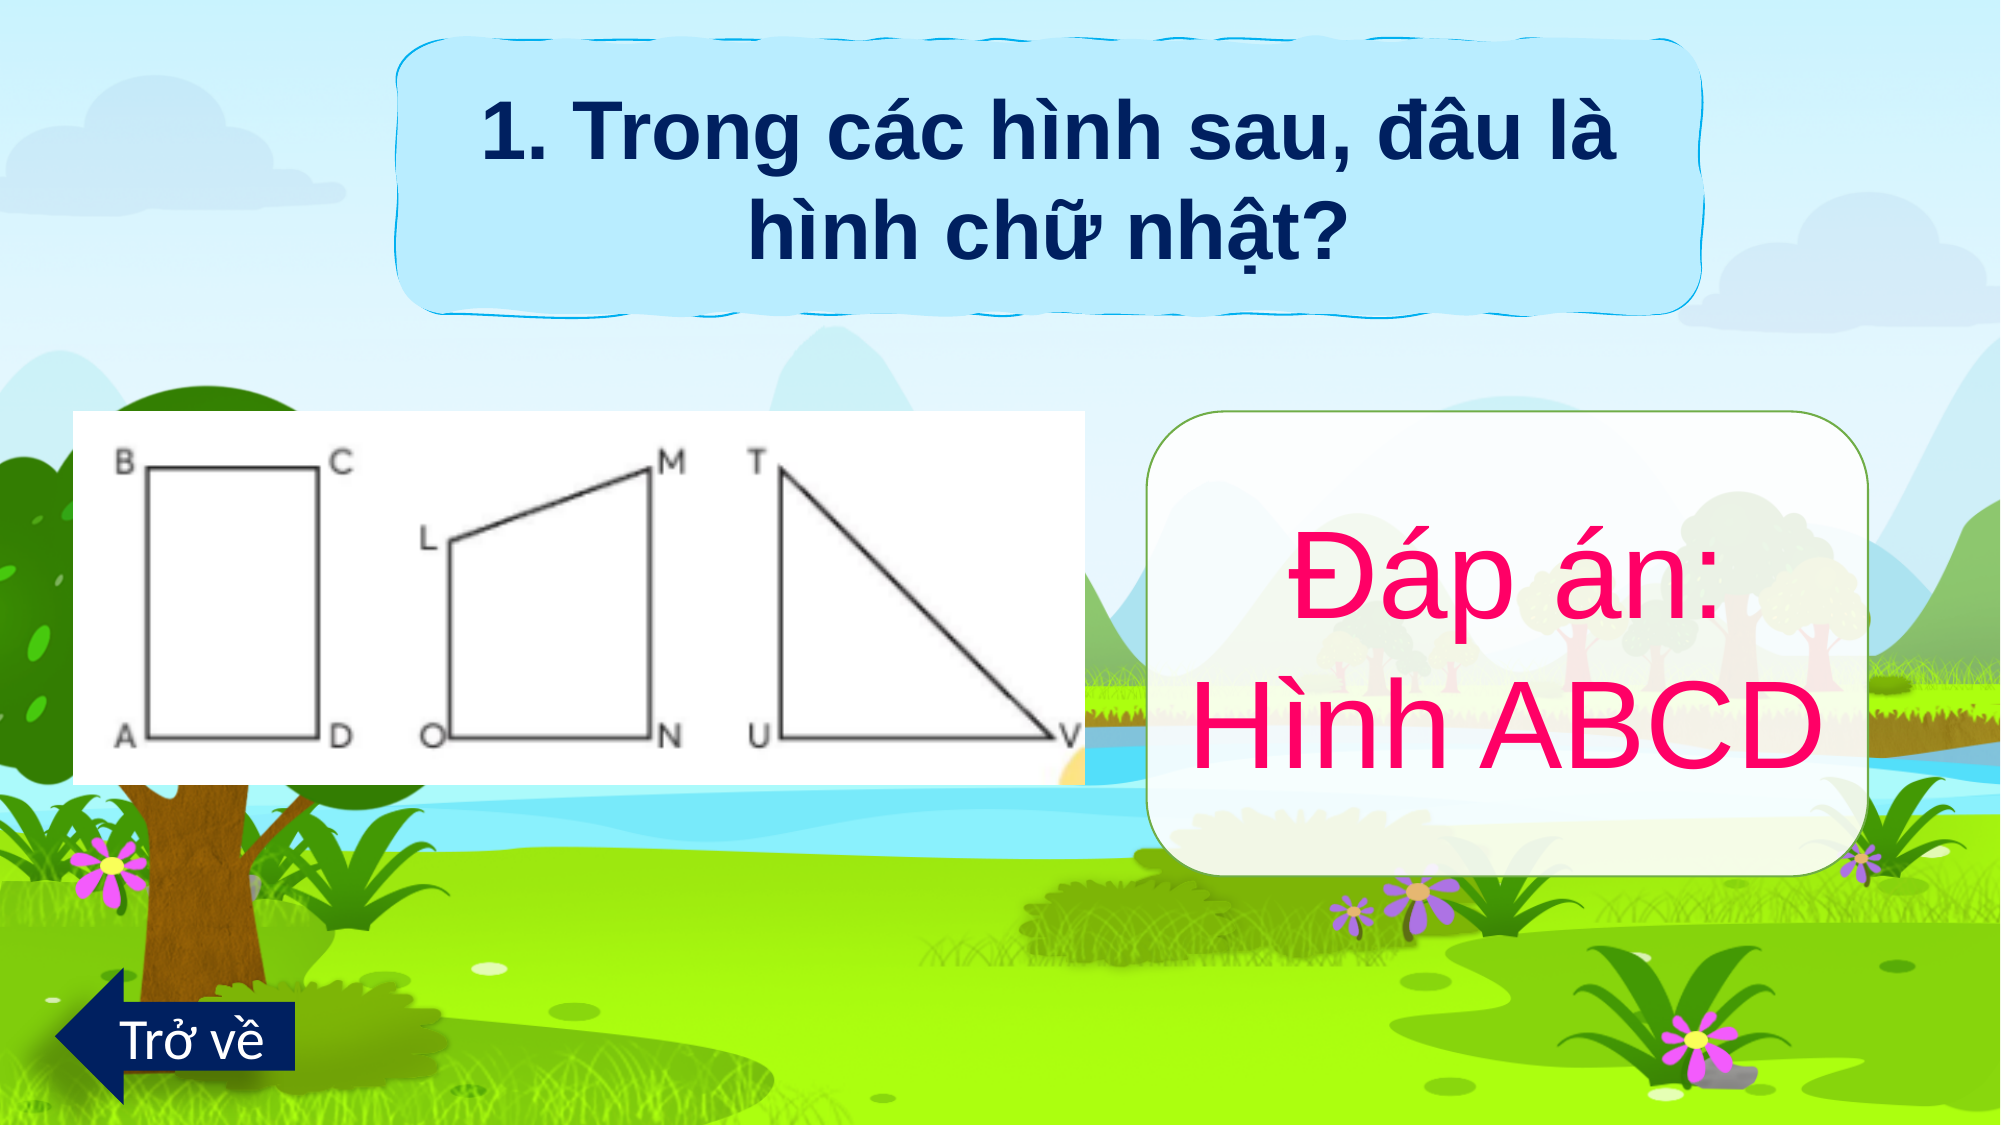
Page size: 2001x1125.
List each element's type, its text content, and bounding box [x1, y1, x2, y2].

text_box Đáp án: Hình ABCD [1145, 410, 1870, 878]
text_box Trở về [53, 964, 296, 1108]
text_box [395, 35, 1704, 319]
picture [0, 0, 2001, 1125]
text_box 1. Trong các hình sau, đâu là hình chữ nhật? [412, 68, 1686, 284]
